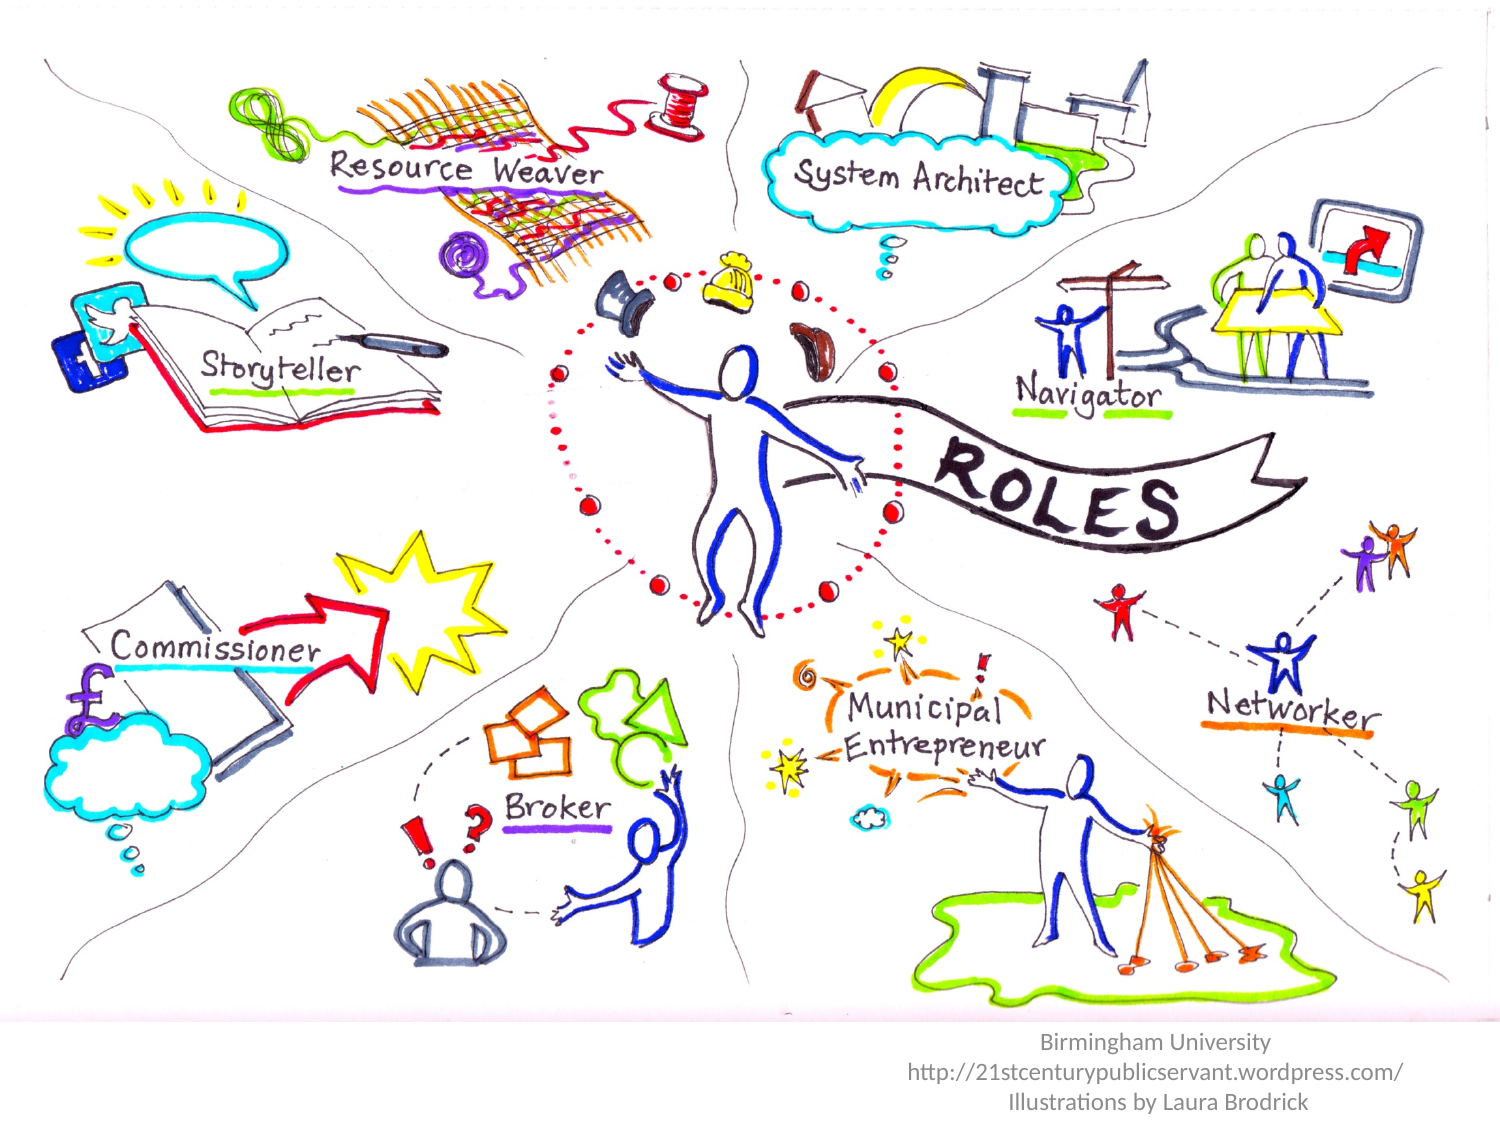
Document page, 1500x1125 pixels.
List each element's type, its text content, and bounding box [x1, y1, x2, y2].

picture [0, 5, 1500, 1022]
footer Birmingham University http://21stcenturypublicservant.wordpress.com/ Illustrations by Laura Brodrick [866, 1040, 1452, 1101]
